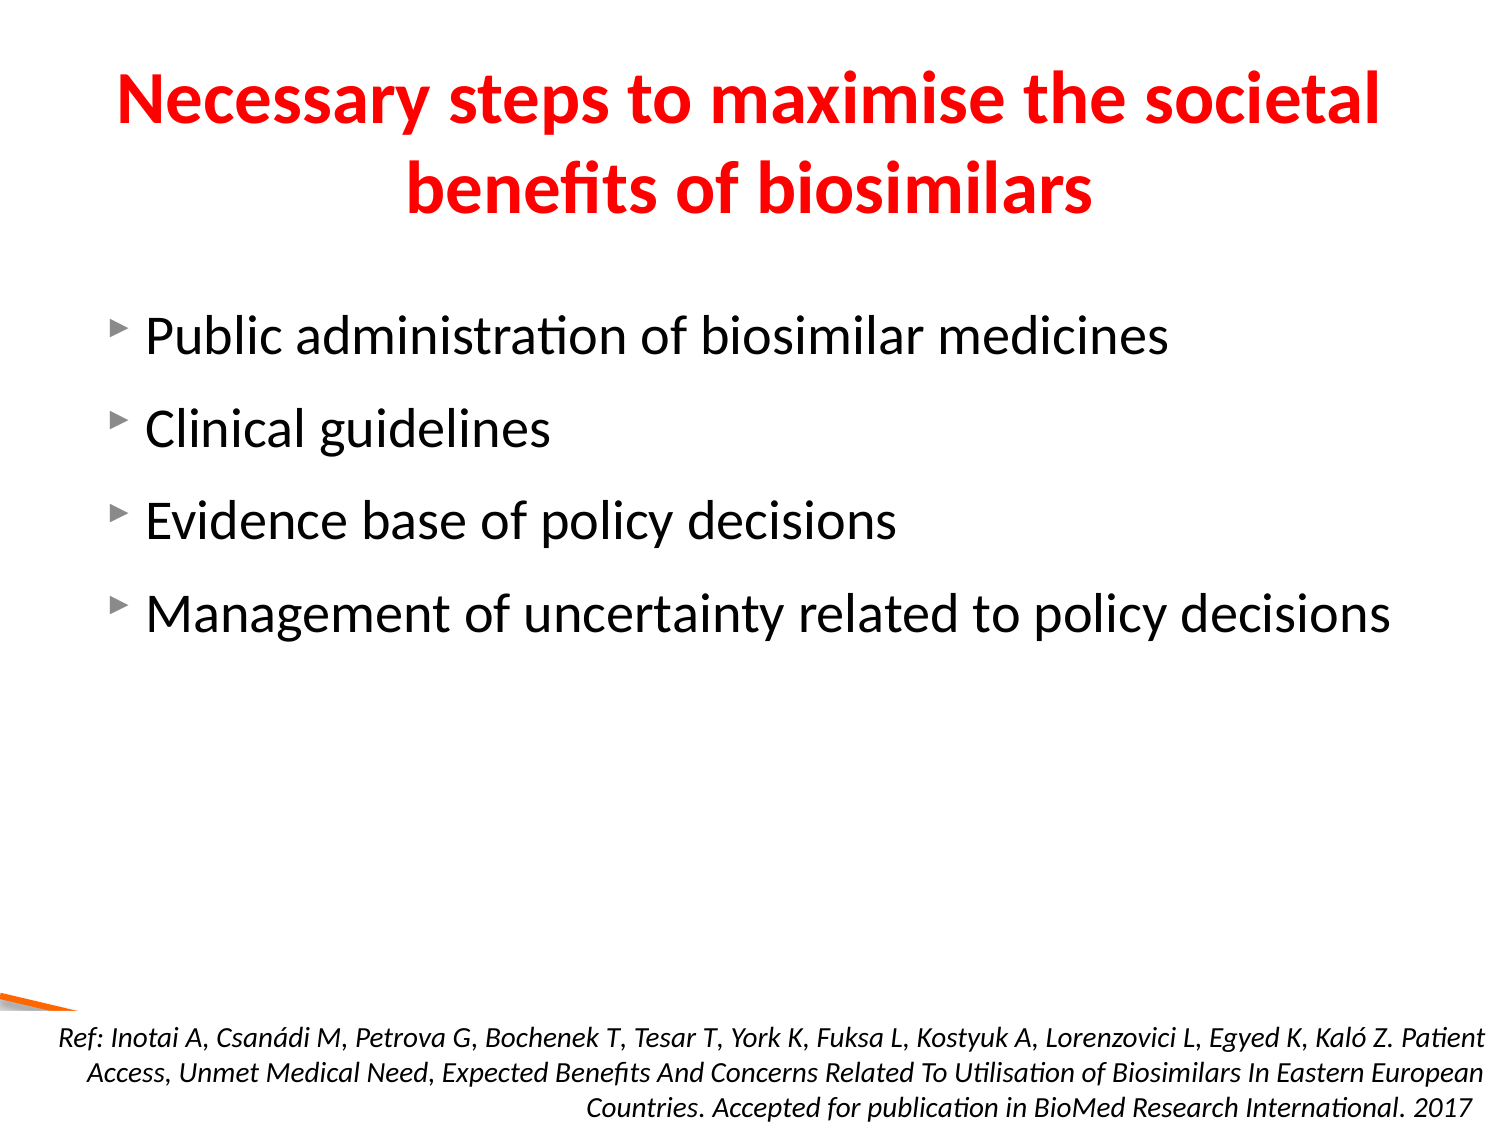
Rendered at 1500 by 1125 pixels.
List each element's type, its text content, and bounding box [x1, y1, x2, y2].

text_box Ref: Inotai A, Csanádi M, Petrova G, Bochenek T, Tesar T, York K, Fuksa L, Kostyuk A, Lorenzovici L, Egyed K, Kaló Z. Patient Access, Unmet Medical Need, Expected Benefits And Concerns Related To Utilisation of Biosimilars In Eastern European Countries. Accepted for publication in BioMed Research International. 2017 [0, 1010, 1500, 1125]
list Public administration of biosimilar medicines Clinical guidelines Evidence base of policy decisions Management of uncertainty related to policy decisions [74, 290, 1426, 986]
title Necessary steps to maximise the societal benefits of biosimilars [75, 45, 1425, 233]
